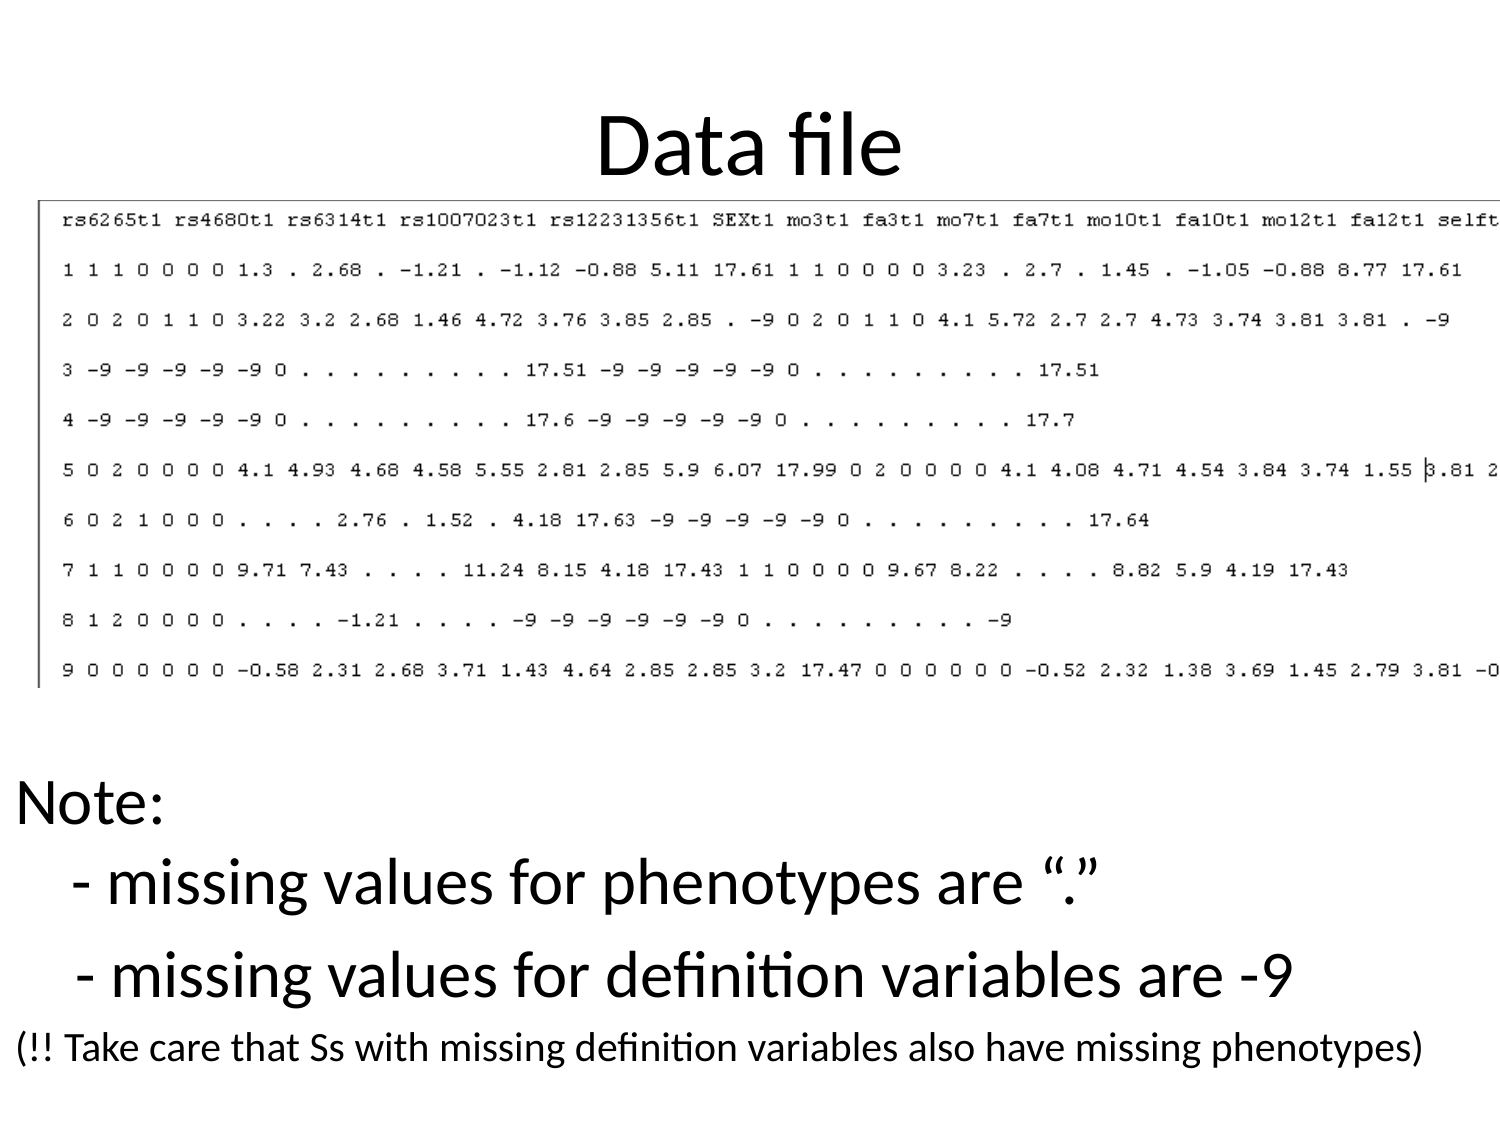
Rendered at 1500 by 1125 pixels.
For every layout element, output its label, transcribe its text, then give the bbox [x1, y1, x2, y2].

title Data file [75, 45, 1425, 199]
list Note: - missing values for phenotypes are “.” - missing values for definition variables are -9 (!! Take care that Ss with missing definition variables also have missing phenotypes) [0, 750, 1500, 1118]
picture [37, 199, 1500, 688]
